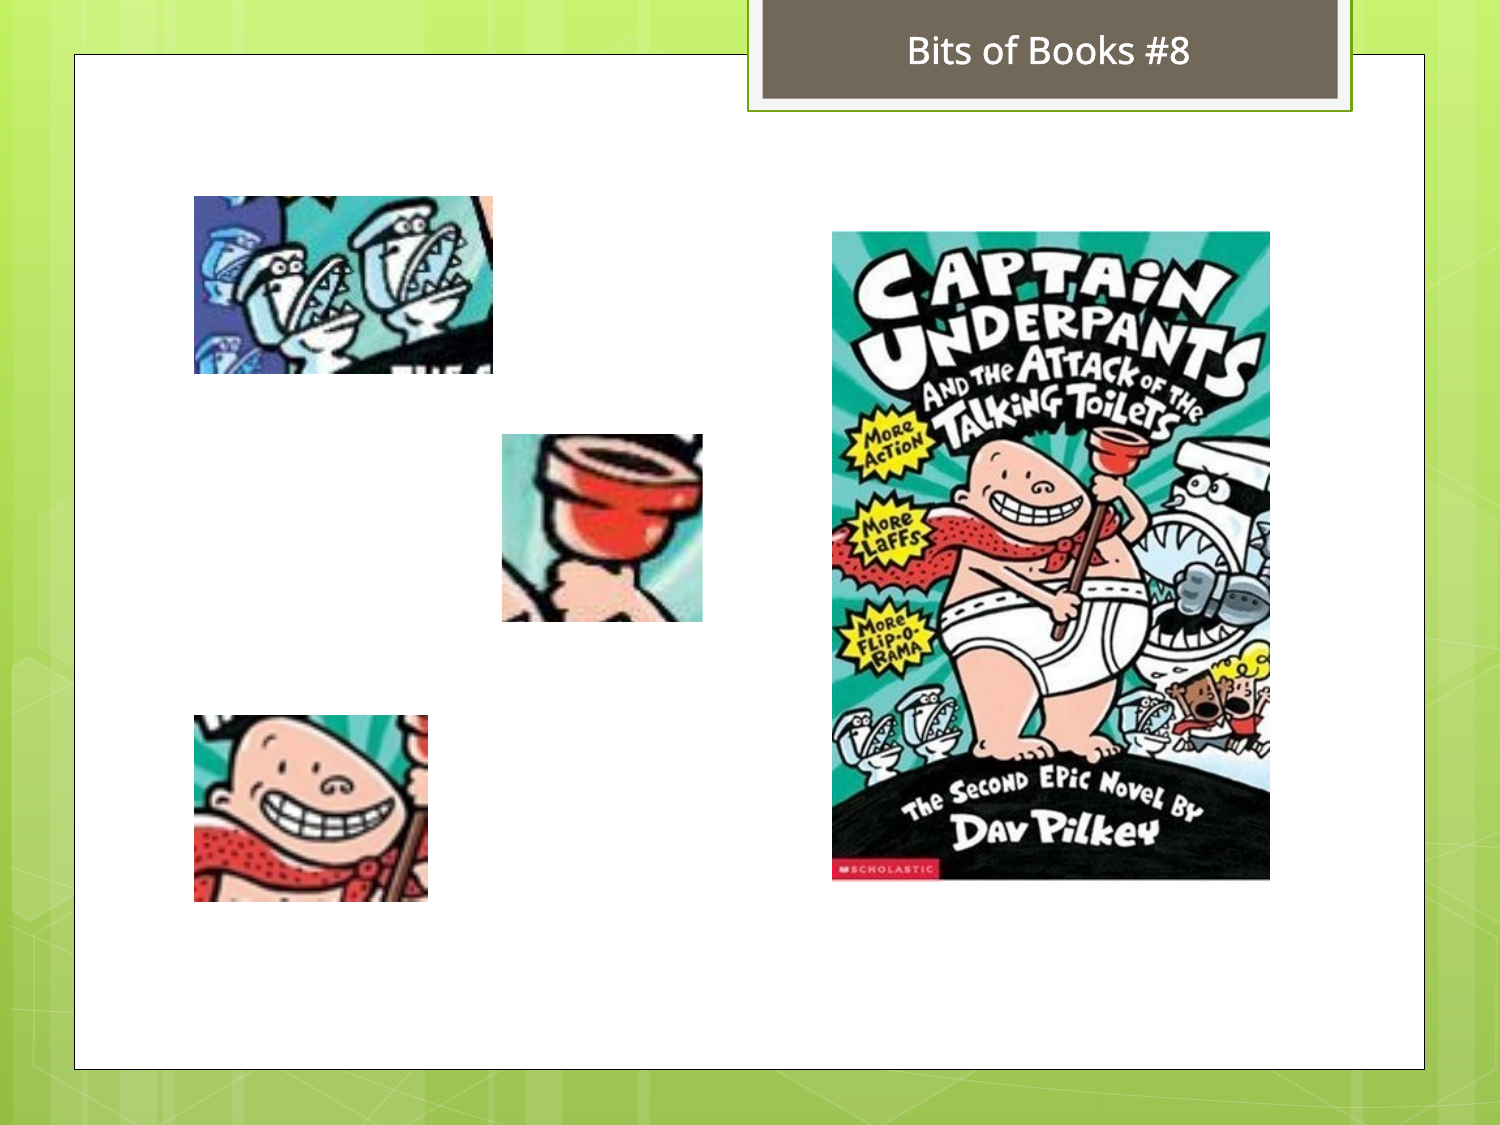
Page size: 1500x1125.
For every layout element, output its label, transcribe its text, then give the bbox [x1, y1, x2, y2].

picture [194, 715, 429, 902]
picture [501, 433, 703, 622]
picture [194, 195, 493, 374]
text_box Bits of Books #8 [891, 19, 1223, 79]
picture [832, 231, 1270, 882]
